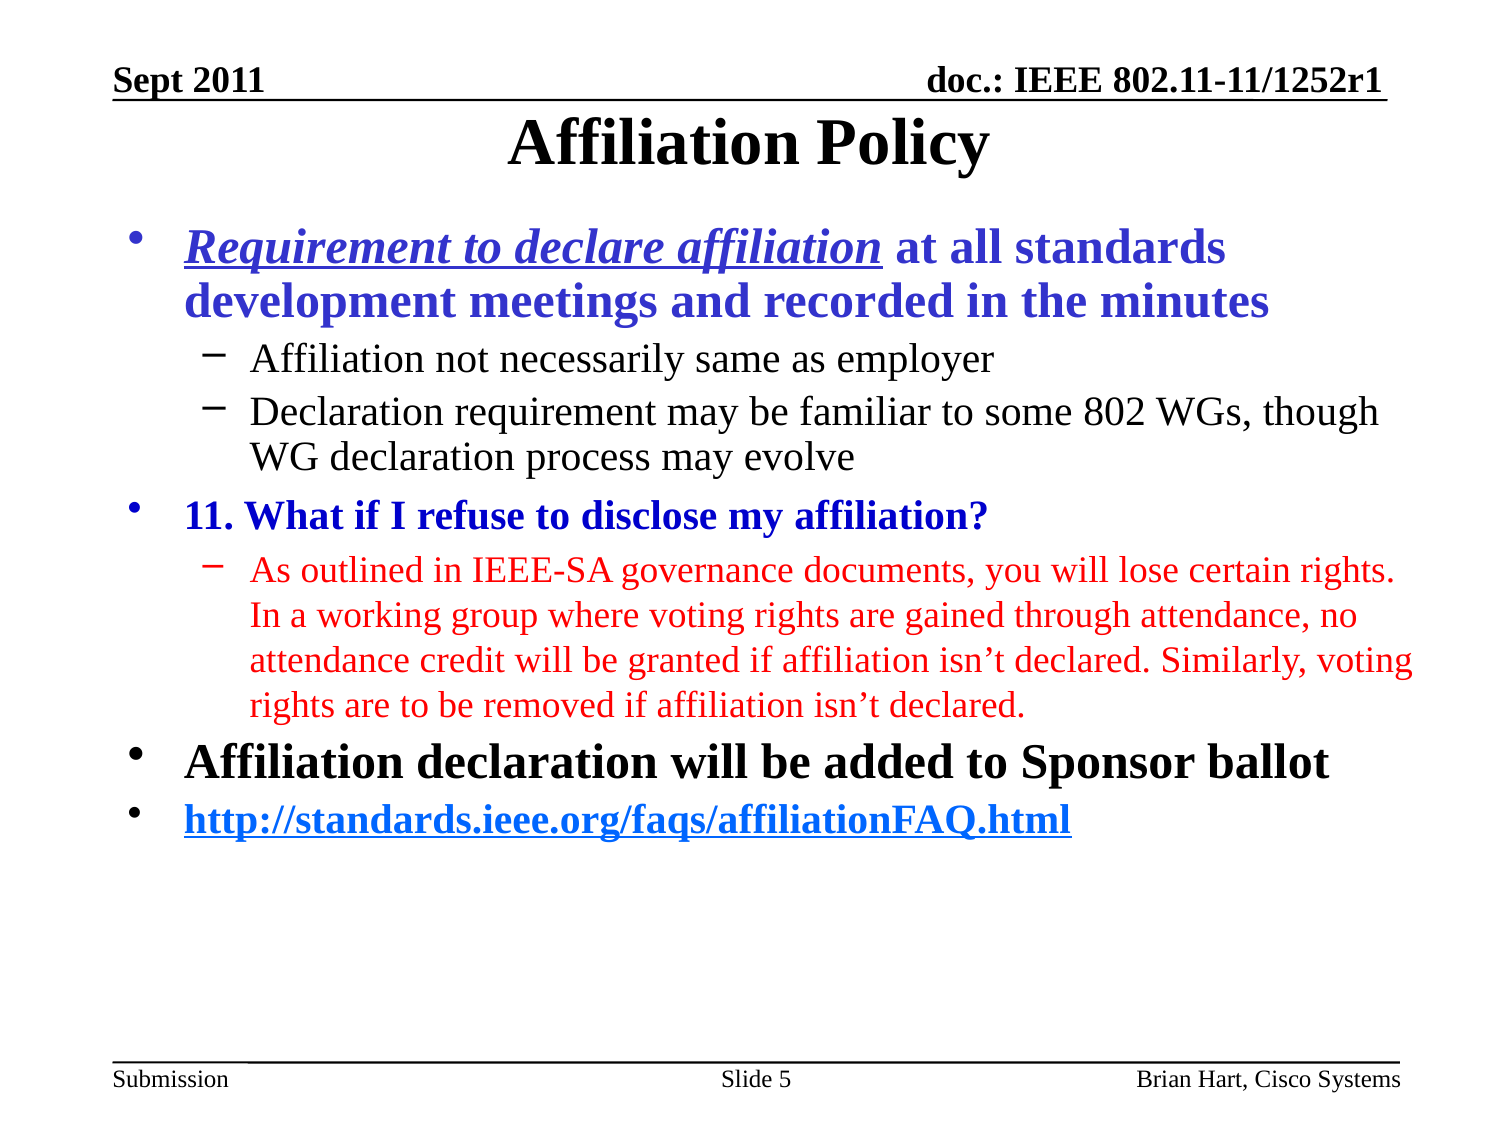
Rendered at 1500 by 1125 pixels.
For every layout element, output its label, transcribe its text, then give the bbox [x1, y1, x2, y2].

title Affiliation Policy [112, 62, 1388, 212]
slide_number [112, 54, 268, 101]
slide_number Slide 5 [712, 1061, 800, 1093]
list Requirement to declare affiliation at all standards development meetings and recorded in the minutes Affiliation not necessarily same as employer Declaration requirement may be familiar to some 802 WGs, though WG declaration process may evolve 11. What if I refuse to disclose my affiliation? As outlined in IEEE-SA governance documents, you will lose certain rights. In a working group where voting rights are gained through attendance, no attendance credit will be granted if affiliation isn’t declared. Similarly, voting rights are to be removed if affiliation isn’t declared. Affiliation declaration will be added to Sponsor ballot http://standards.ieee.org/faqs/affiliationFAQ.html [112, 212, 1438, 851]
footer Brian Hart, Cisco Systems [1133, 1061, 1402, 1093]
